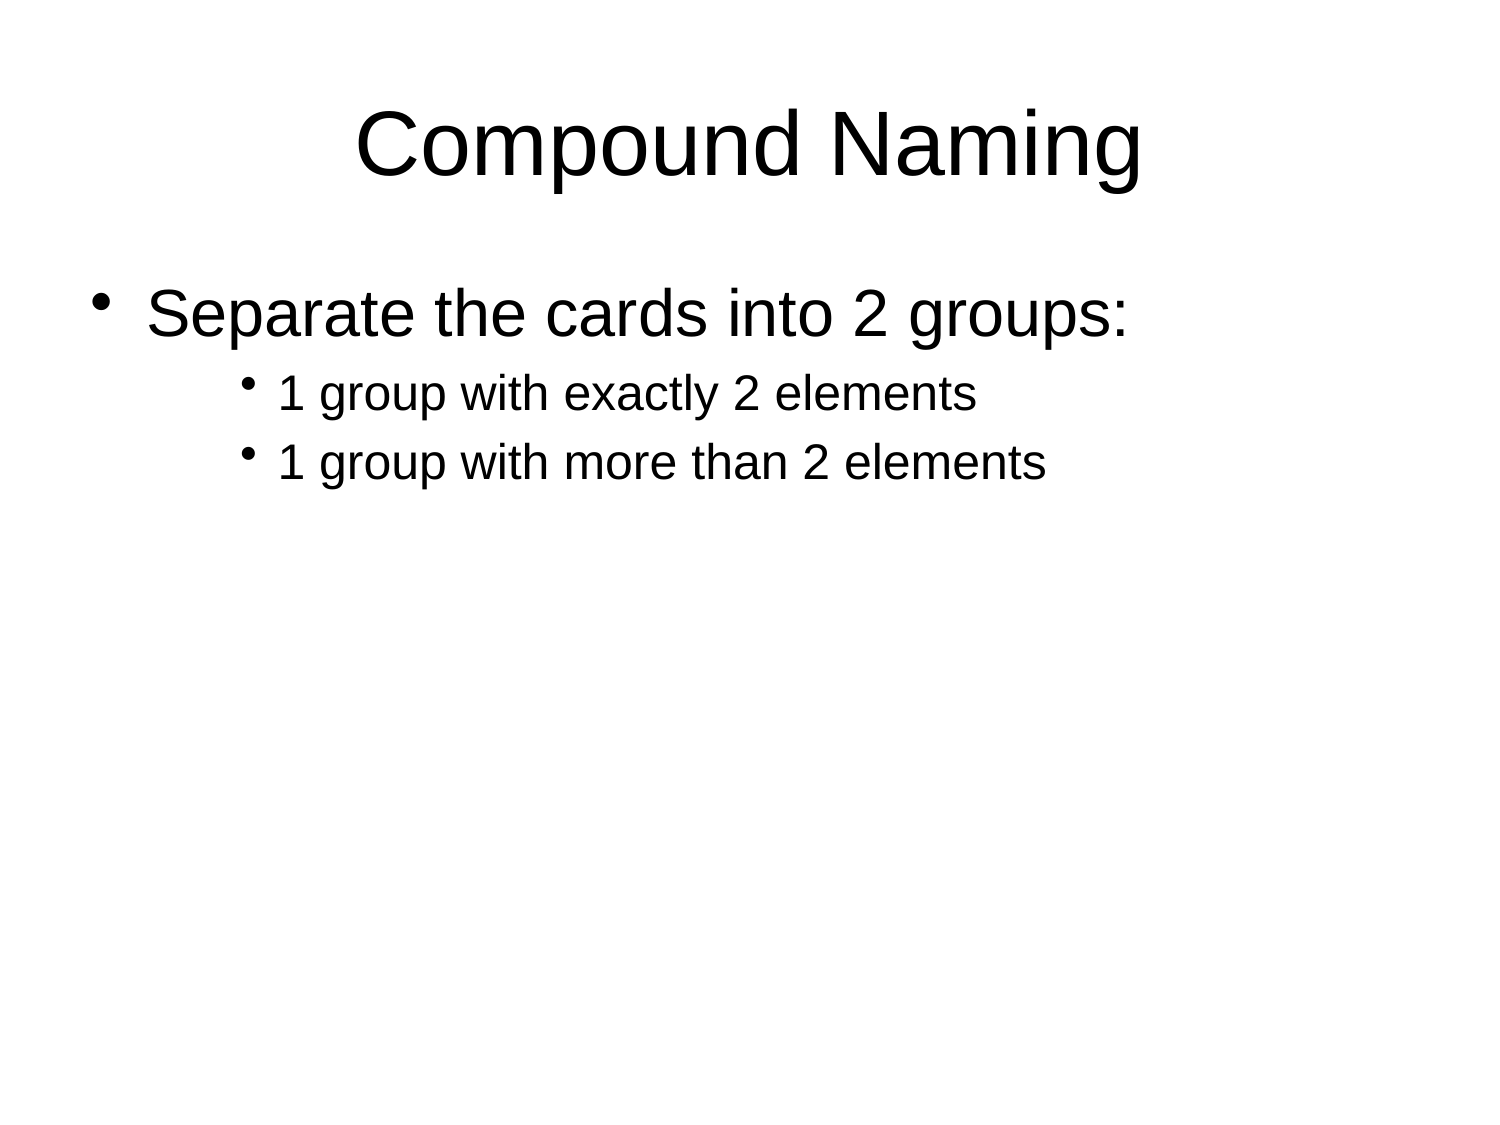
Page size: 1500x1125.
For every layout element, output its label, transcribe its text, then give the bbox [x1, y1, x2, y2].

title Compound Naming [74, 44, 1426, 233]
list Separate the cards into 2 groups: 1 group with exactly 2 elements 1 group with more than 2 elements [74, 262, 1426, 1006]
